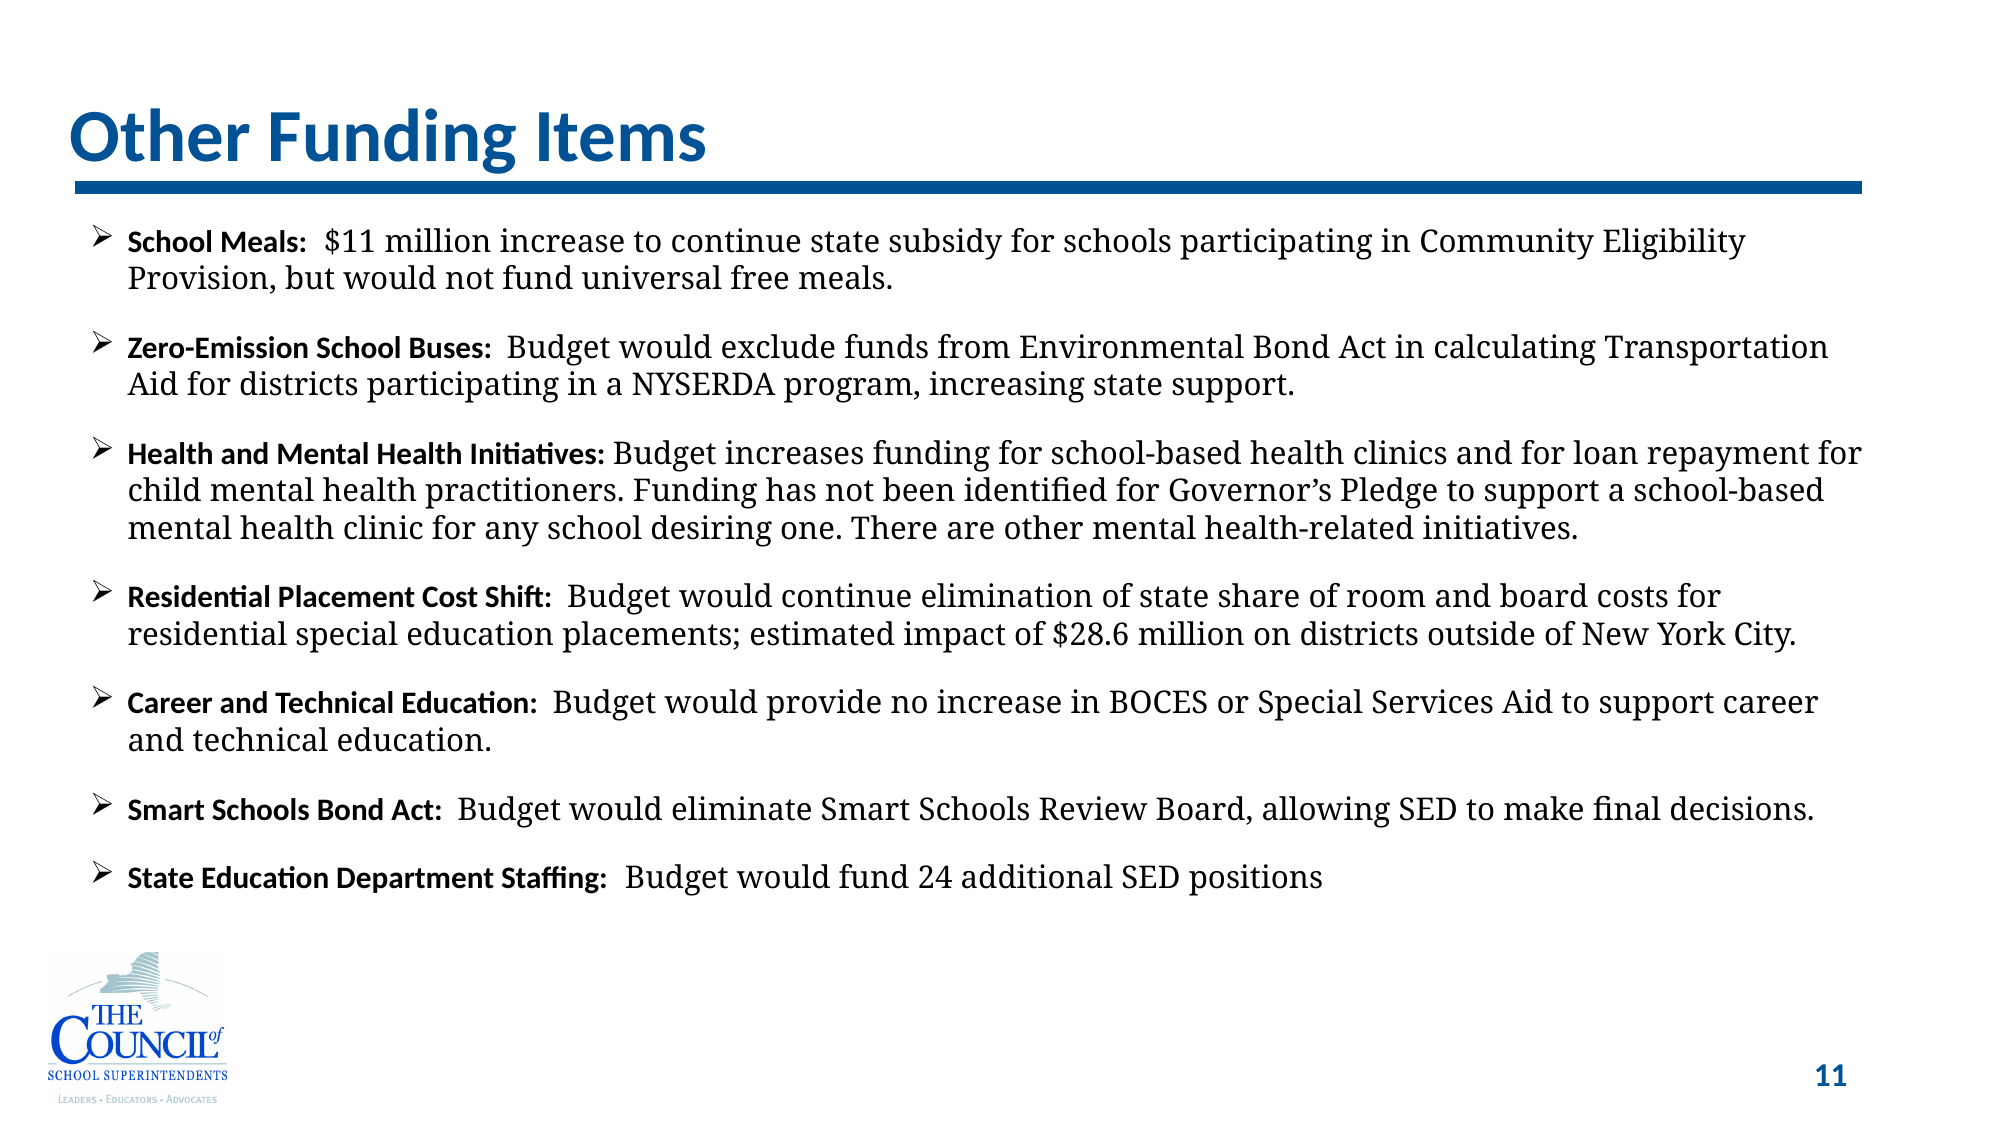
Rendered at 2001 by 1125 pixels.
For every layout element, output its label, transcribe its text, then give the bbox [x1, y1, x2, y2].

text_box Other Funding Items [54, 28, 1780, 246]
picture [48, 952, 227, 1103]
list School Meals: $11 million increase to continue state subsidy for schools participating in Community Eligibility Provision, but would not fund universal free meals. Zero-Emission School Buses: Budget would exclude funds from Environmental Bond Act in calculating Transportation Aid for districts participating in a NYSERDA program, increasing state support. Health and Mental Health Initiatives: Budget increases funding for school-based health clinics and for loan repayment for child mental health practitioners. Funding has not been identified for Governor’s Pledge to support a school-based mental health clinic for any school desiring one. There are other mental health-related initiatives. Residential Placement Cost Shift: Budget would continue elimination of state share of room and board costs for residential special education placements; estimated impact of $28.6 million on districts outside of New York City. Career and Technical Education: Budget would provide no increase in BOCES or Special Services Aid to support career and technical education. Smart Schools Bond Act: Budget would eliminate Smart Schools Review Board, allowing SED to make final decisions. State Education Department Staffing: Budget would fund 24 additional SED positions [75, 213, 1891, 986]
slide_number 11 [1412, 1042, 1863, 1103]
